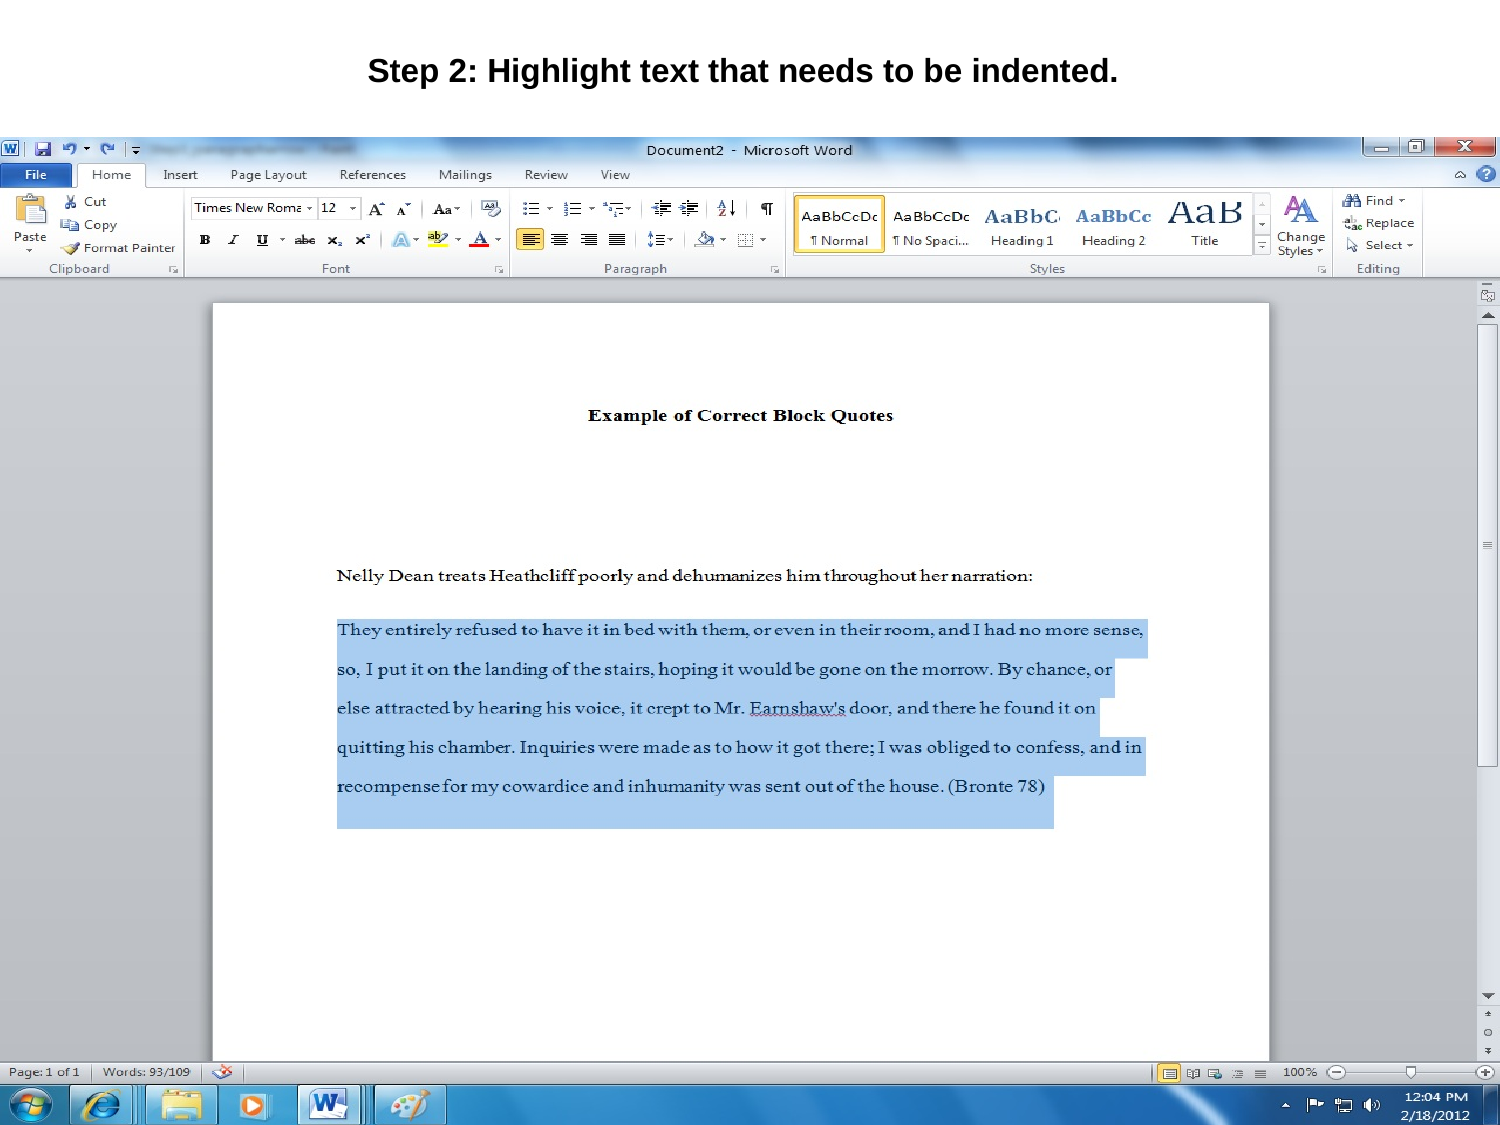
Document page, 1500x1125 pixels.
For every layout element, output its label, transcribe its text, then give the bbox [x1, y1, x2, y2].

title Step 2: Highlight text that needs to be indented. [68, 12, 1419, 125]
picture [0, 137, 1500, 1125]
